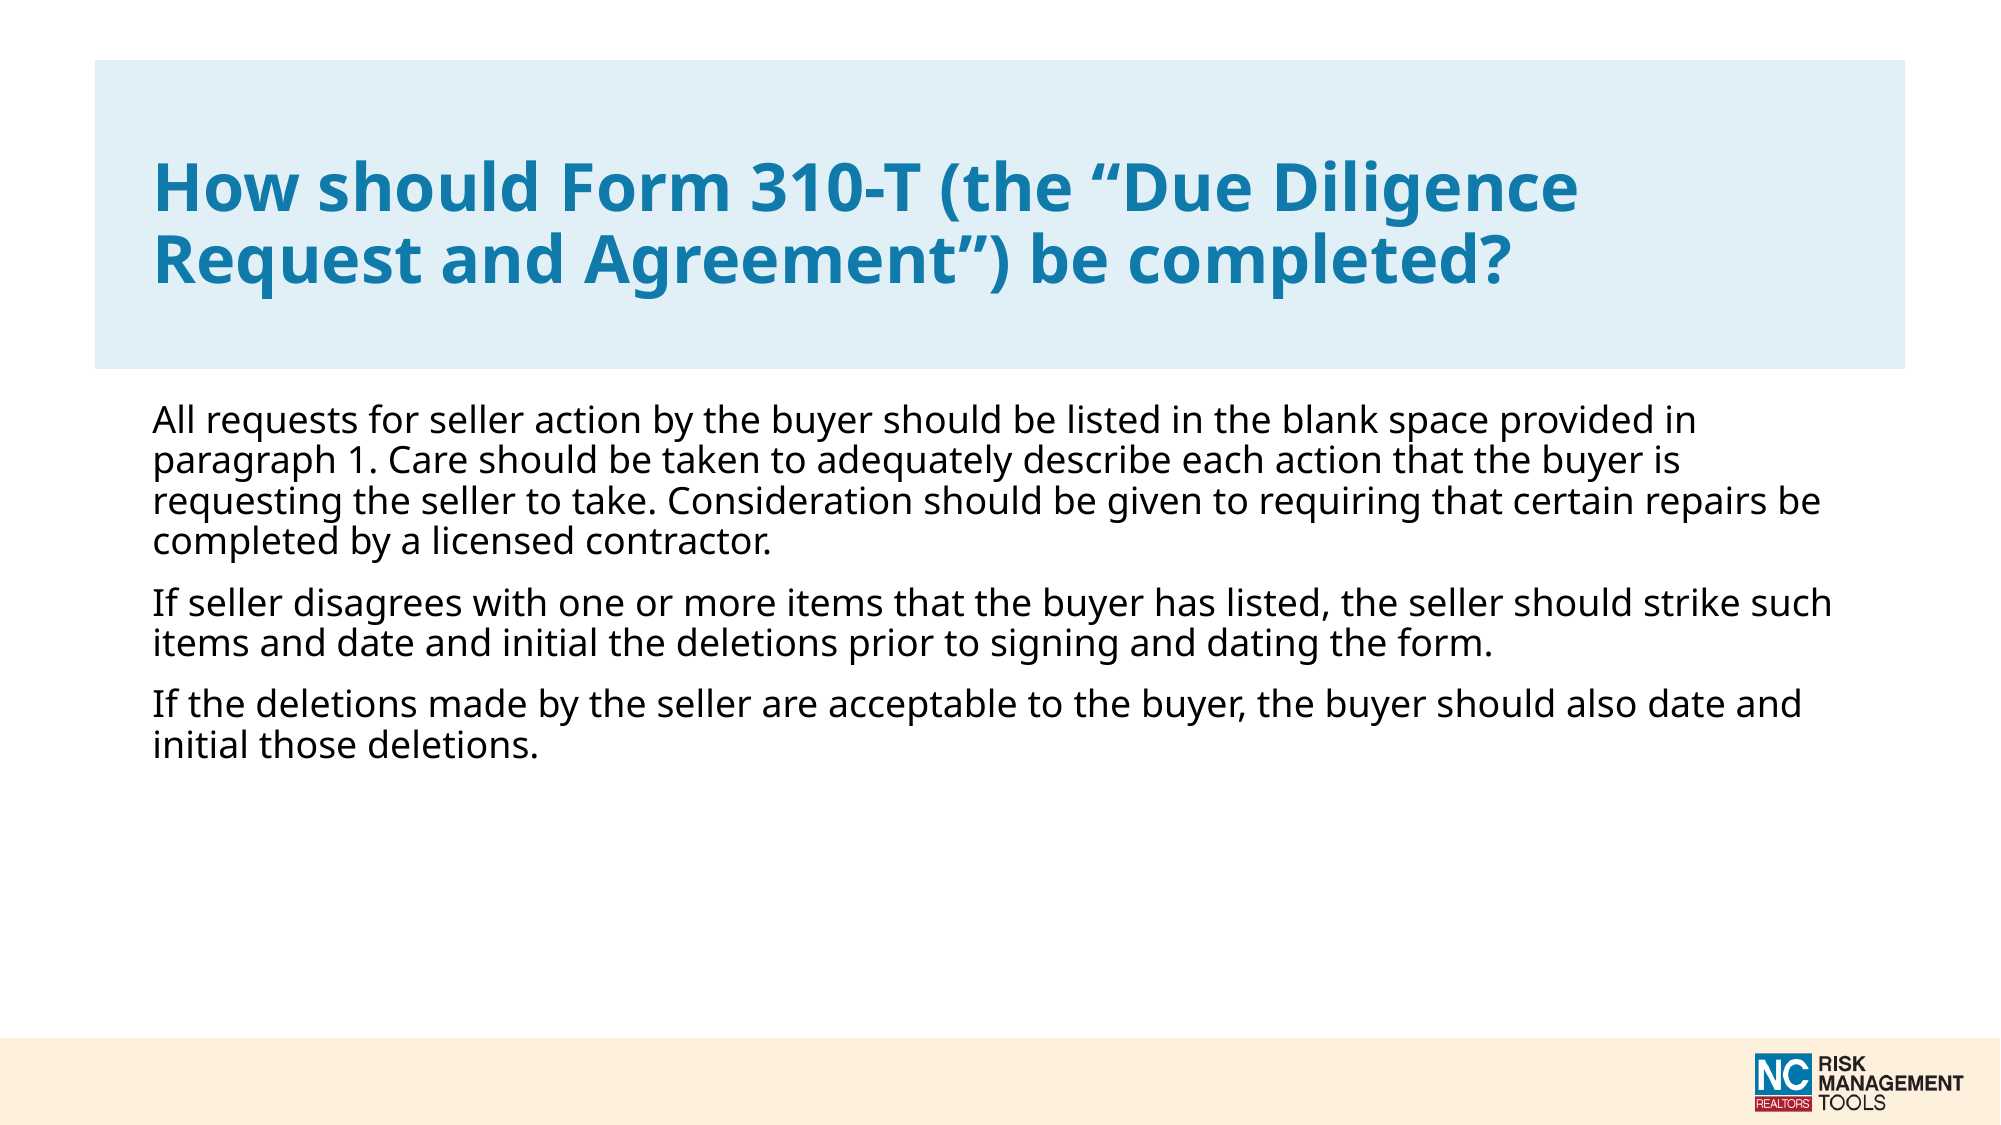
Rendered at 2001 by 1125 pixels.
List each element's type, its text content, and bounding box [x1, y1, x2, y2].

title How should Form 310-T (the “Due Diligence Request and Agreement”) be completed? [137, 70, 1863, 382]
text_box [94, 59, 1906, 370]
text_box All requests for seller action by the buyer should be listed in the blank space provided in paragraph 1. Care should be taken to adequately describe each action that the buyer is requesting the seller to take. Consideration should be given to requiring that certain repairs be completed by a licensed contractor. If seller disagrees with one or more items that the buyer has listed, the seller should strike such items and date and initial the deletions prior to signing and dating the form. If the deletions made by the seller are acceptable to the buyer, the buyer should also date and initial those deletions. [137, 393, 1863, 1014]
text_box [0, 1037, 1712, 1125]
picture [1712, 1015, 2000, 1125]
